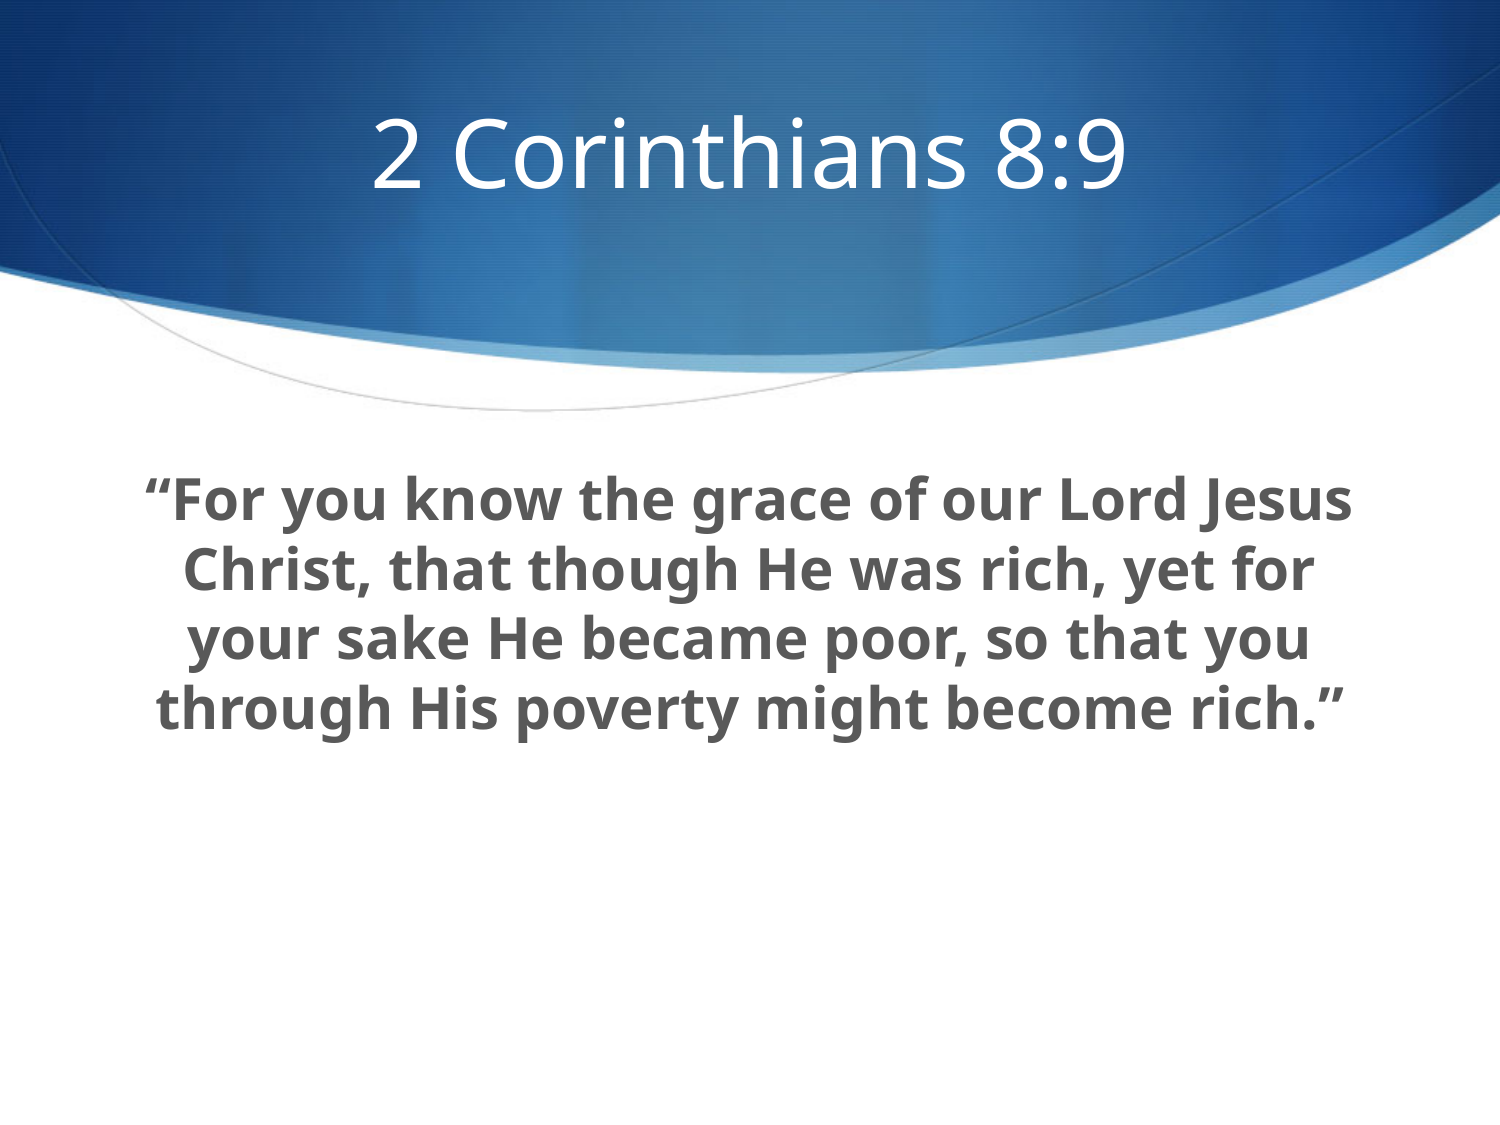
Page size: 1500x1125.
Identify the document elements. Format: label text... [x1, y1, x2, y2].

picture [0, 0, 1500, 1125]
title 2 Corinthians 8:9 [75, 56, 1425, 245]
list “For you know the grace of our Lord Jesus Christ, that though He was rich, yet for your sake He became poor, so that you through His poverty might become rich.” [121, 454, 1379, 991]
